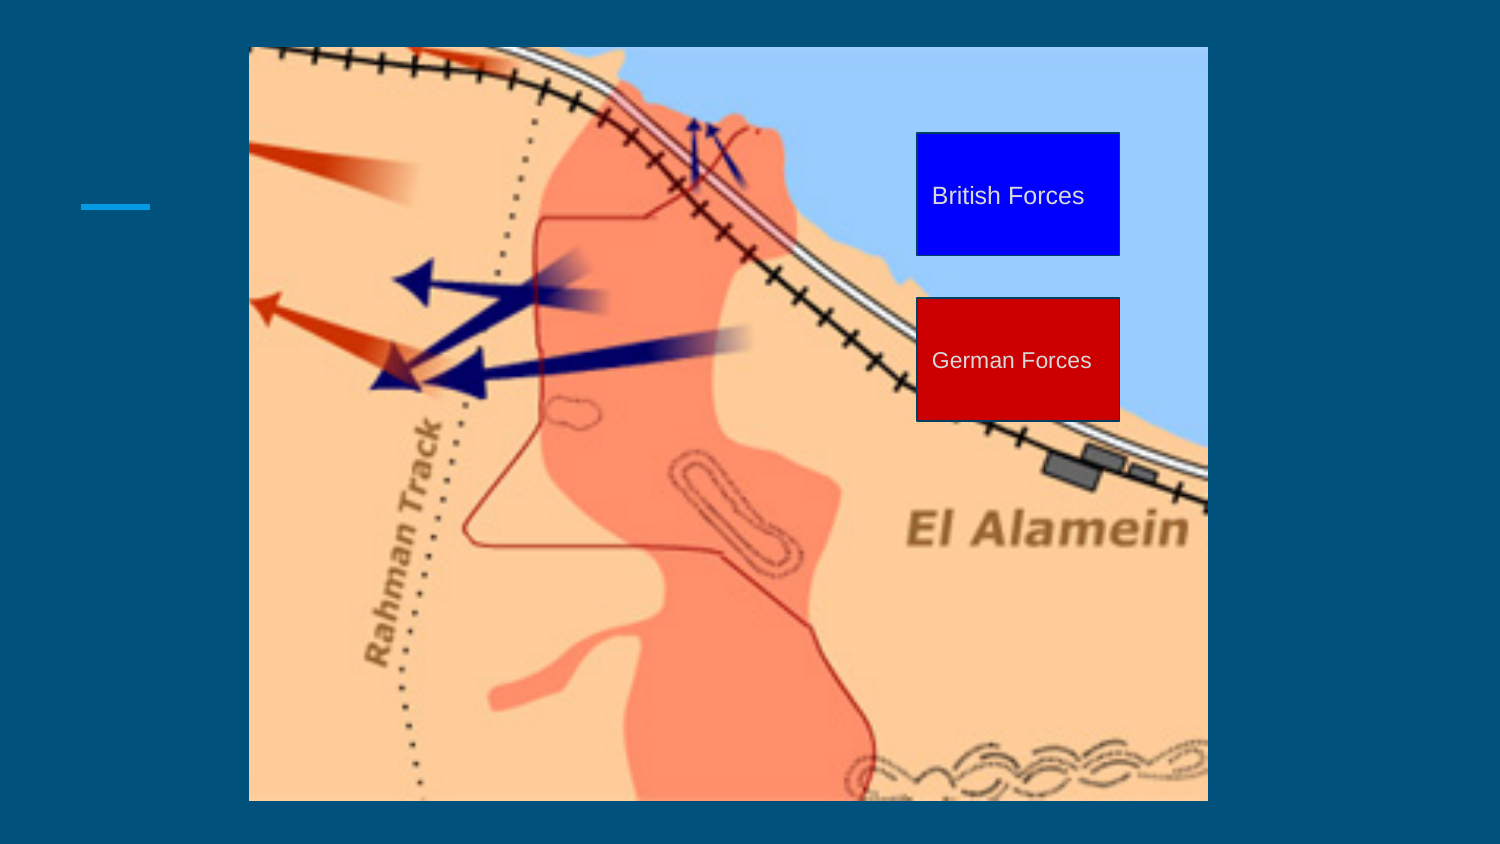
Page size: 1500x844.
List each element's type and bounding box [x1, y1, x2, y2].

picture [250, 48, 1207, 800]
